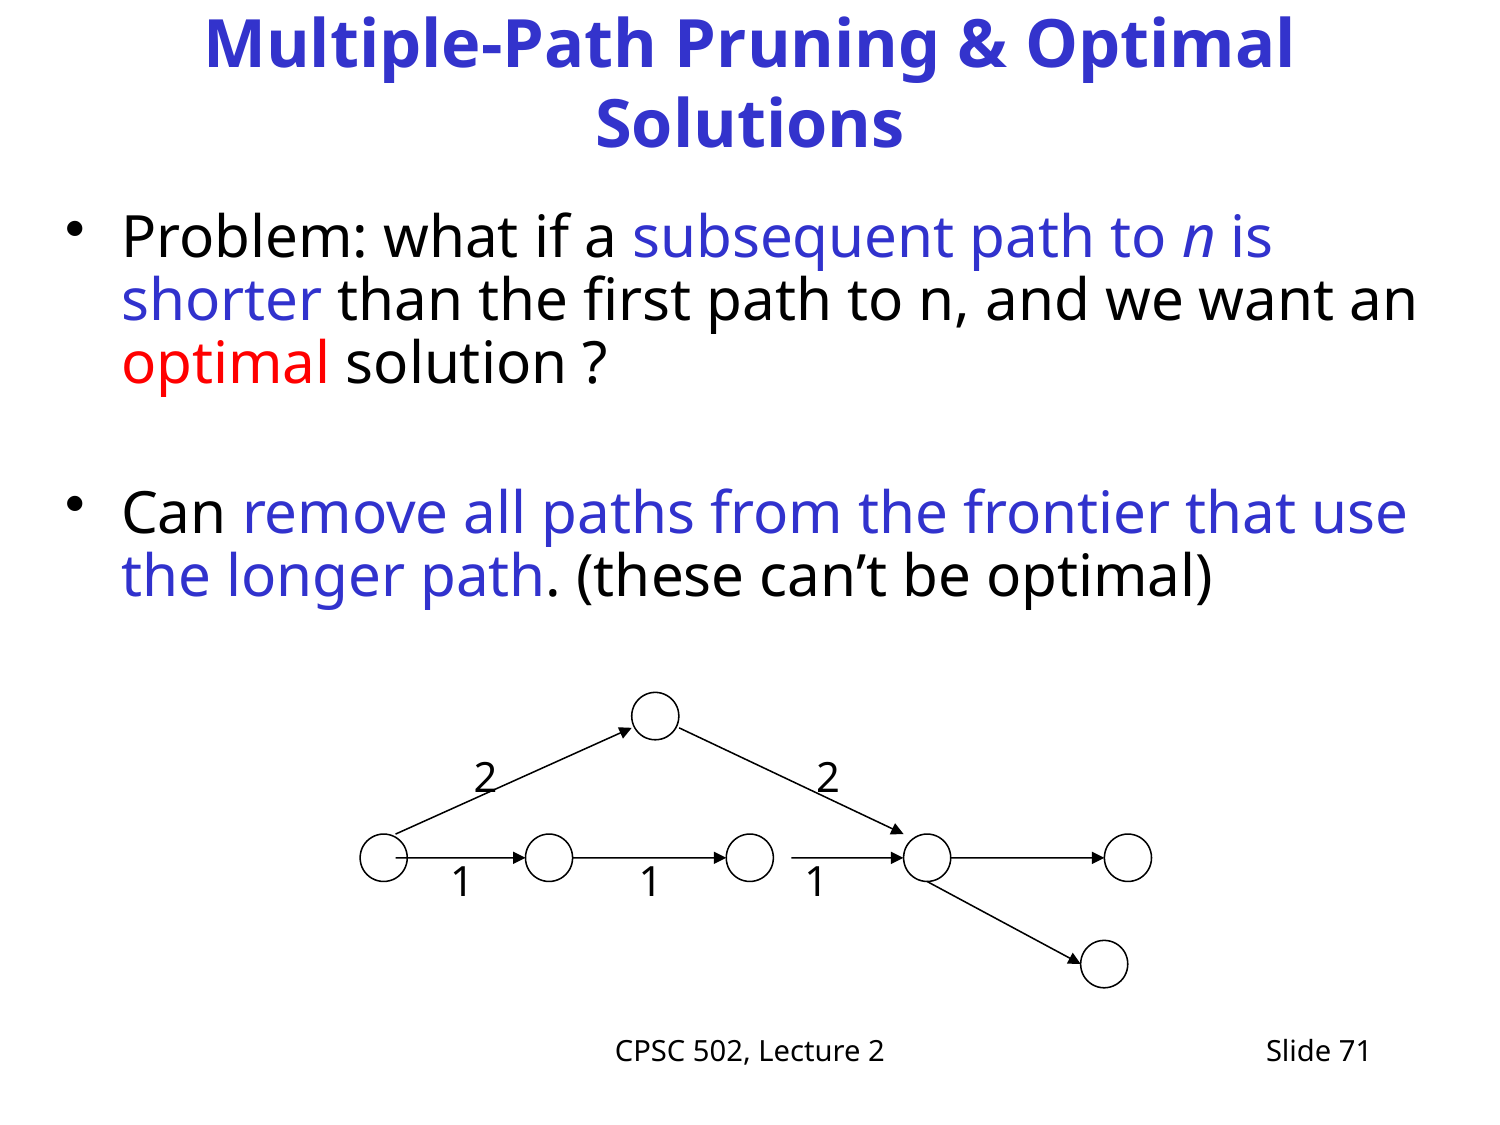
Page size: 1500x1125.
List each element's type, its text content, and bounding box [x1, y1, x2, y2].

text_box [360, 834, 408, 882]
list Problem: what if a subsequent path to n is shorter than the first path to n, and we want an optimal solution ? Can remove all paths from the frontier that use the longer path. (these can’t be optimal) [49, 199, 1438, 504]
text_box 1 [407, 834, 596, 926]
text_box [735, 834, 774, 857]
text_box 1 [596, 834, 773, 926]
text_box [950, 851, 1104, 865]
text_box [877, 822, 904, 835]
text_box 1 [761, 834, 951, 926]
text_box [910, 834, 951, 868]
text_box [948, 892, 1080, 964]
slide_number Slide 71 [1074, 1024, 1388, 1101]
text_box 2 [431, 729, 621, 822]
text_box [595, 727, 632, 745]
text_box [1104, 834, 1152, 882]
footer CPSC 502, Lecture 2 [512, 1024, 988, 1101]
text_box 2 [773, 729, 963, 822]
text_box [1080, 940, 1128, 988]
text_box [631, 692, 679, 740]
text_box [537, 834, 571, 848]
title Multiple-Path Pruning & Optimal Solutions [49, 24, 1451, 138]
